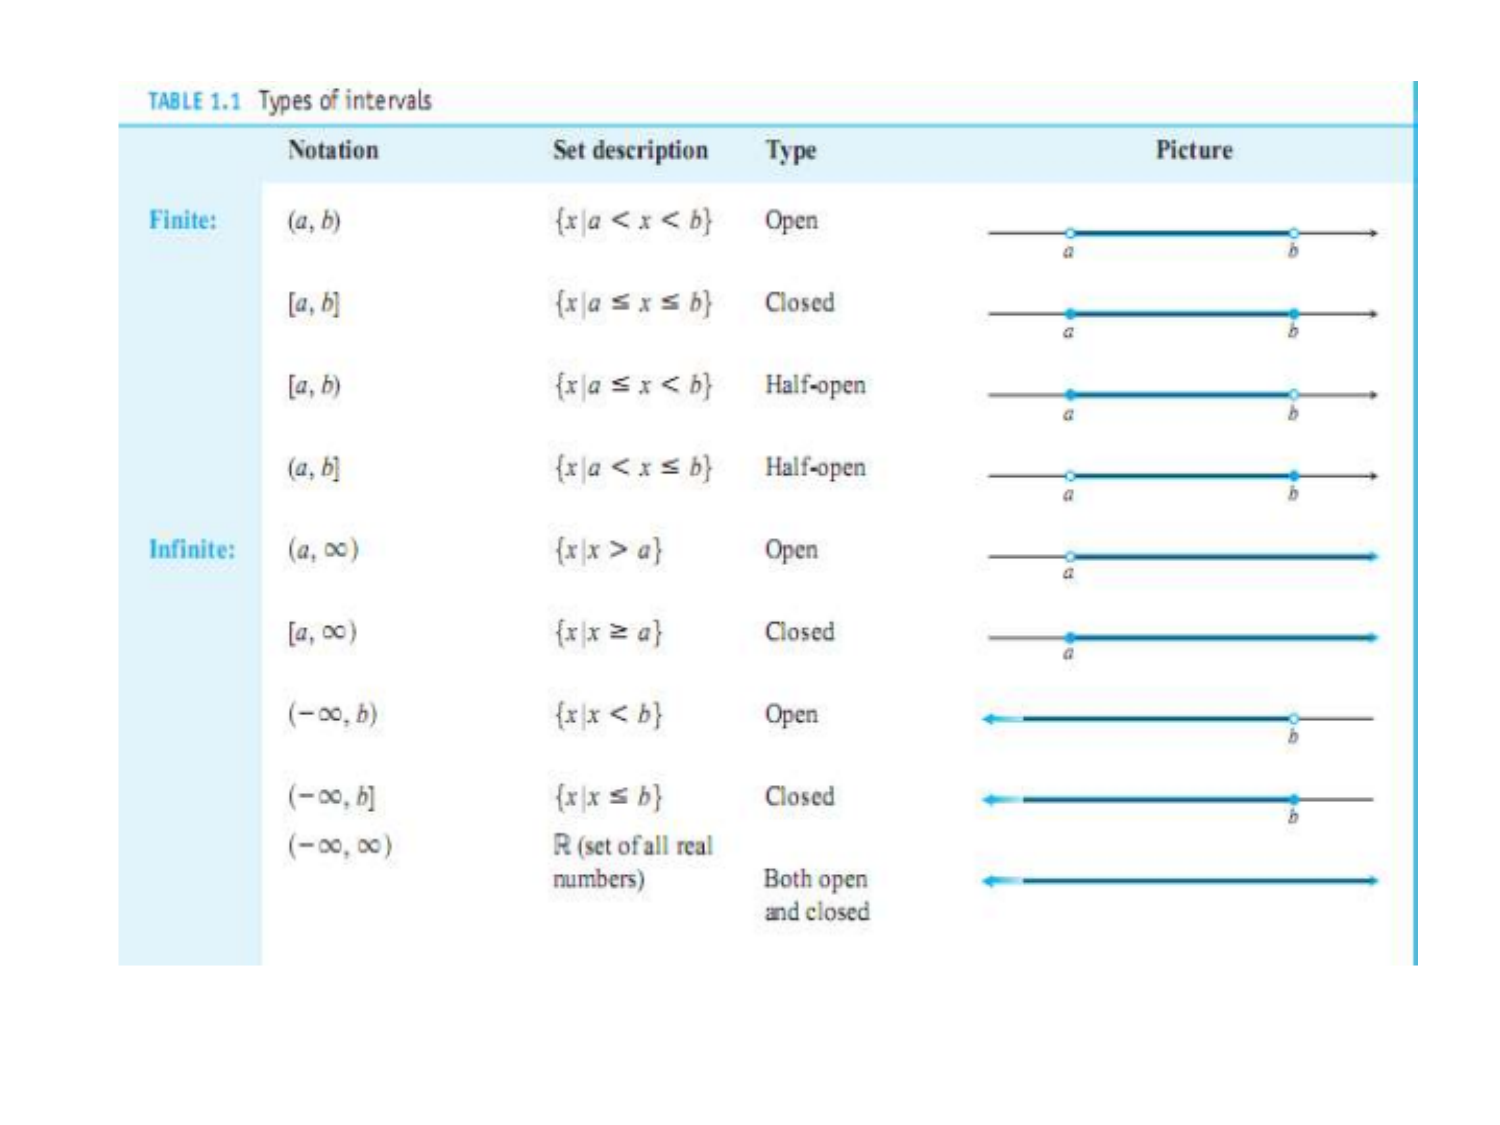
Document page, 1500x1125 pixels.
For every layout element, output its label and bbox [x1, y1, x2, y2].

list [116, 81, 1419, 1044]
